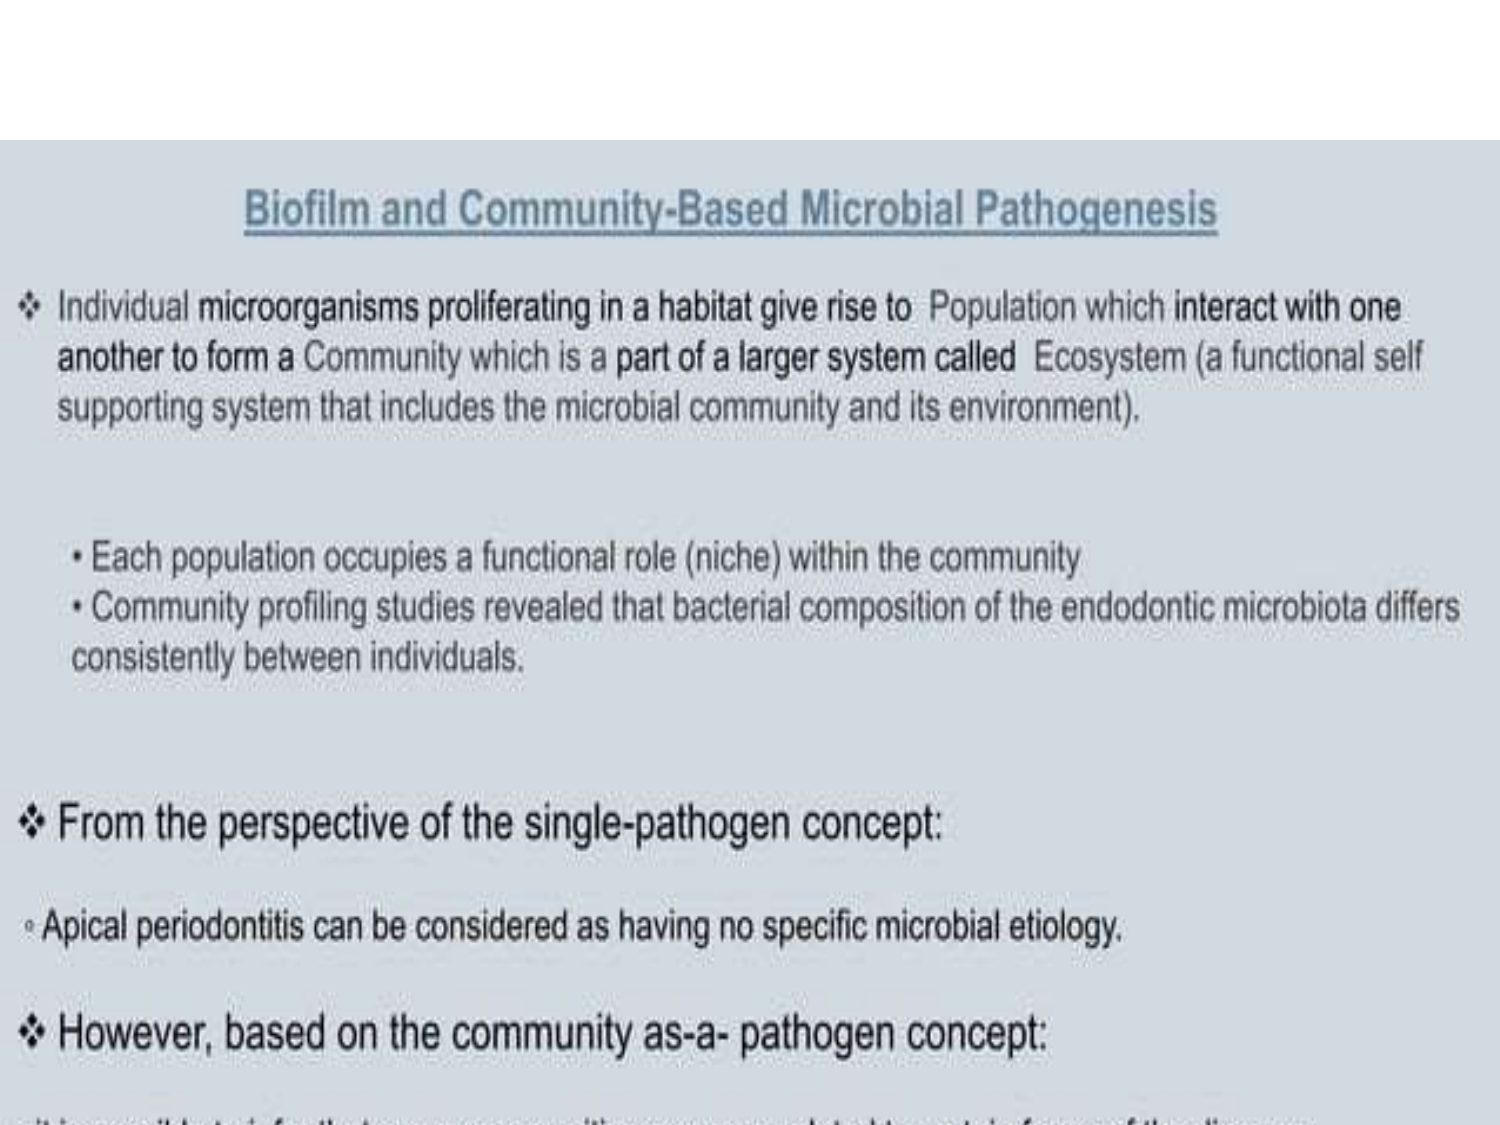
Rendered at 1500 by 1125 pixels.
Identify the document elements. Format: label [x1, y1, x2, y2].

picture [0, 139, 1500, 1125]
